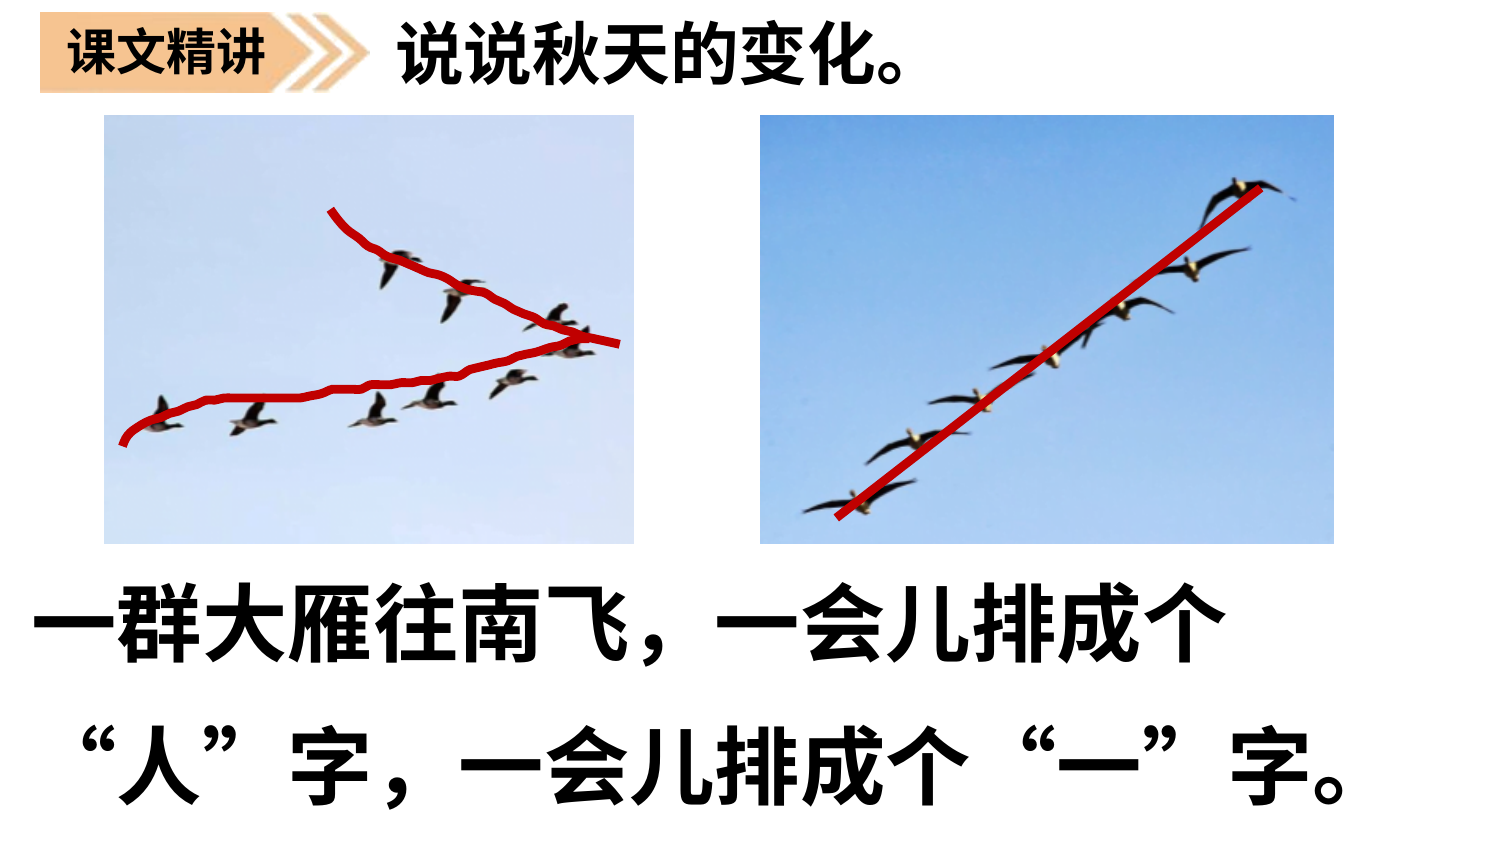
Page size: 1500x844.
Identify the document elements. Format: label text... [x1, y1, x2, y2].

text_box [40, 12, 371, 93]
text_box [836, 187, 1261, 519]
picture [760, 115, 1335, 544]
text_box 一群大雁往南飞，一会儿排成个“人”字，一会儿排成个“一”字。 [20, 523, 1480, 822]
picture [104, 115, 634, 544]
text_box 说说秋天的变化。 [383, 5, 957, 99]
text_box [122, 209, 620, 447]
